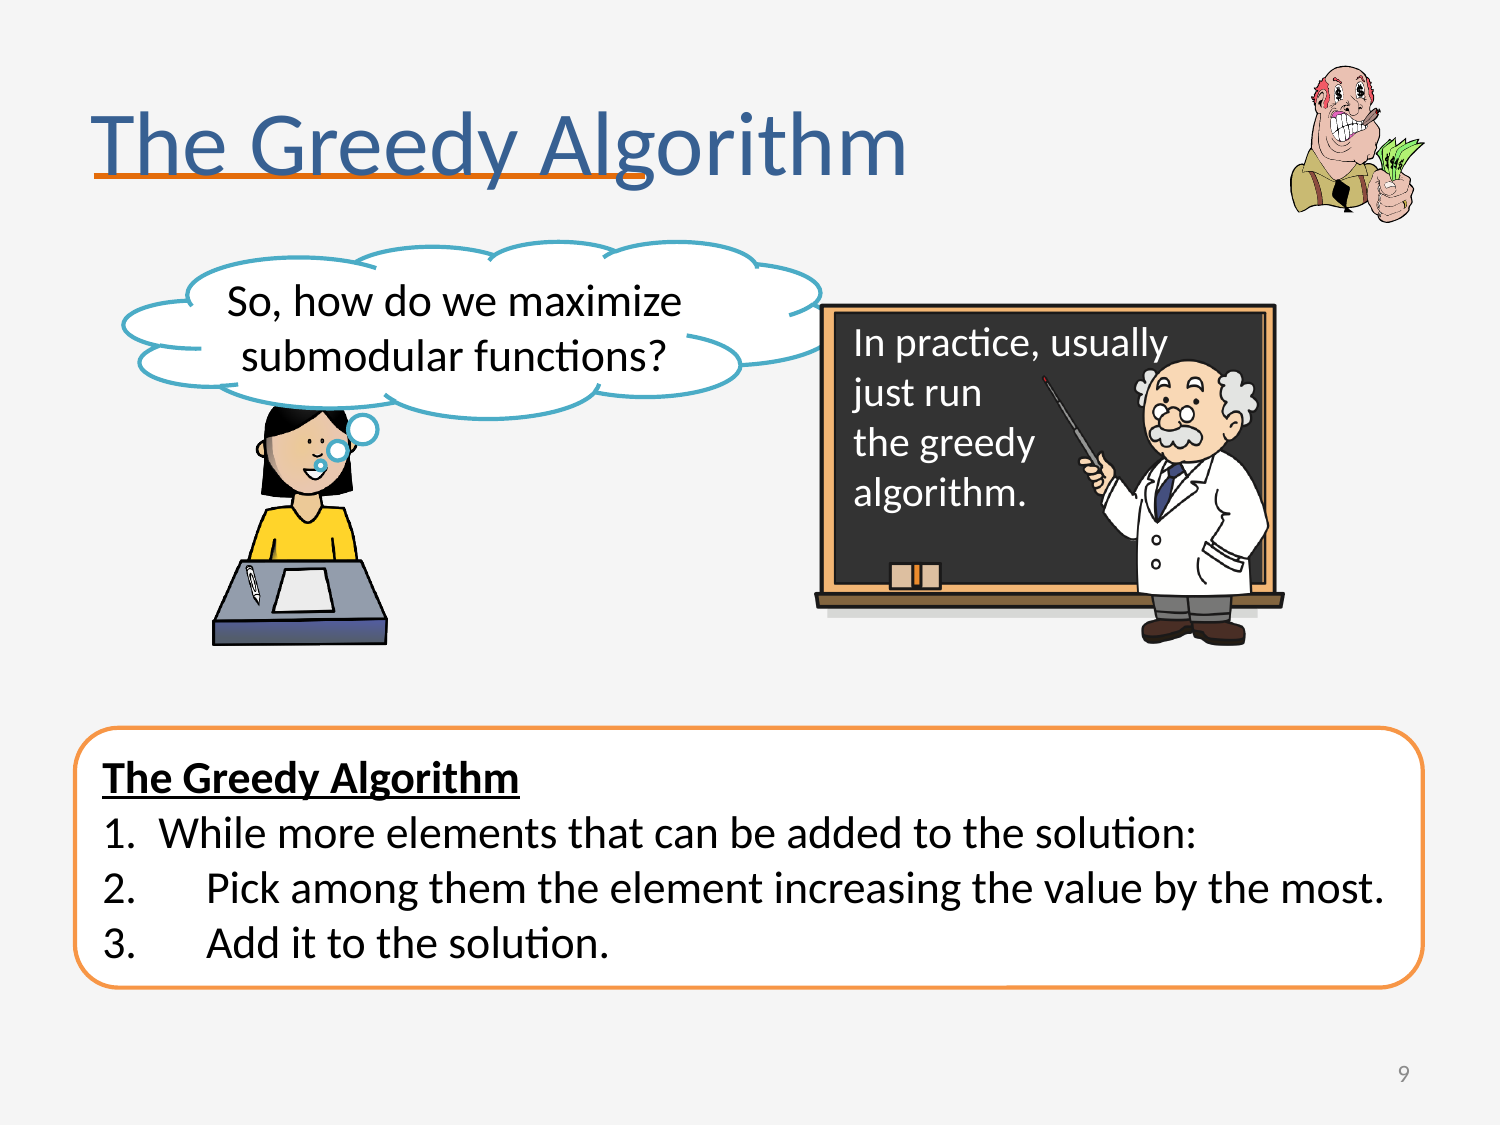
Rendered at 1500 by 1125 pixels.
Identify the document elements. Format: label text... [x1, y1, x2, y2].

text_box The Greedy Algorithm While more elements that can be added to the solution: Pick among them the element increasing the value by the most. Add it to the solution. [72, 725, 1425, 990]
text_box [814, 302, 1285, 646]
slide_number 9 [1074, 1042, 1425, 1103]
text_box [123, 241, 837, 646]
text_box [1288, 64, 1426, 224]
title The Greedy Algorithm [75, 45, 1425, 233]
